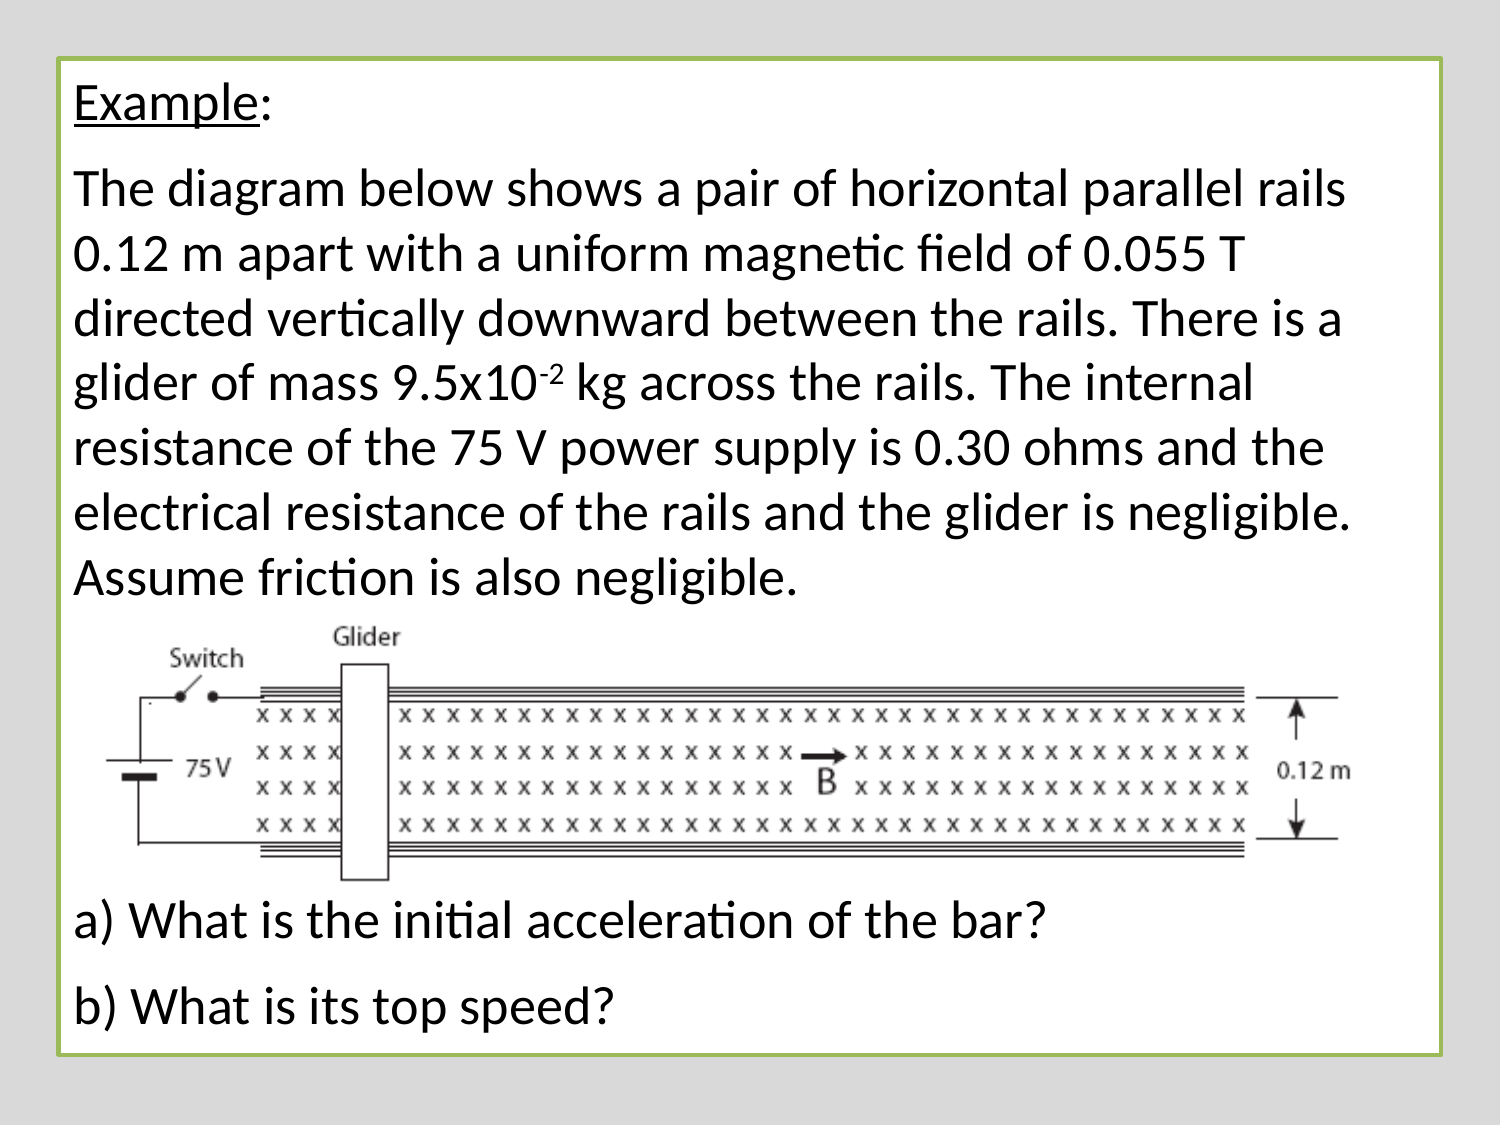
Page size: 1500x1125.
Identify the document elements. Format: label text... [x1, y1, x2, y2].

text_box Example: The diagram below shows a pair of horizontal parallel rails 0.12 m apart with a uniform magnetic field of 0.055 T directed vertically downward between the rails. There is a glider of mass 9.5x10-2 kg across the rails. The internal resistance of the 75 V power supply is 0.30 ohms and the electrical resistance of the rails and the glider is negligible. Assume friction is also negligible. a) What is the initial acceleration of the bar? b) What is its top speed? [56, 56, 1443, 1057]
picture [93, 609, 1359, 897]
